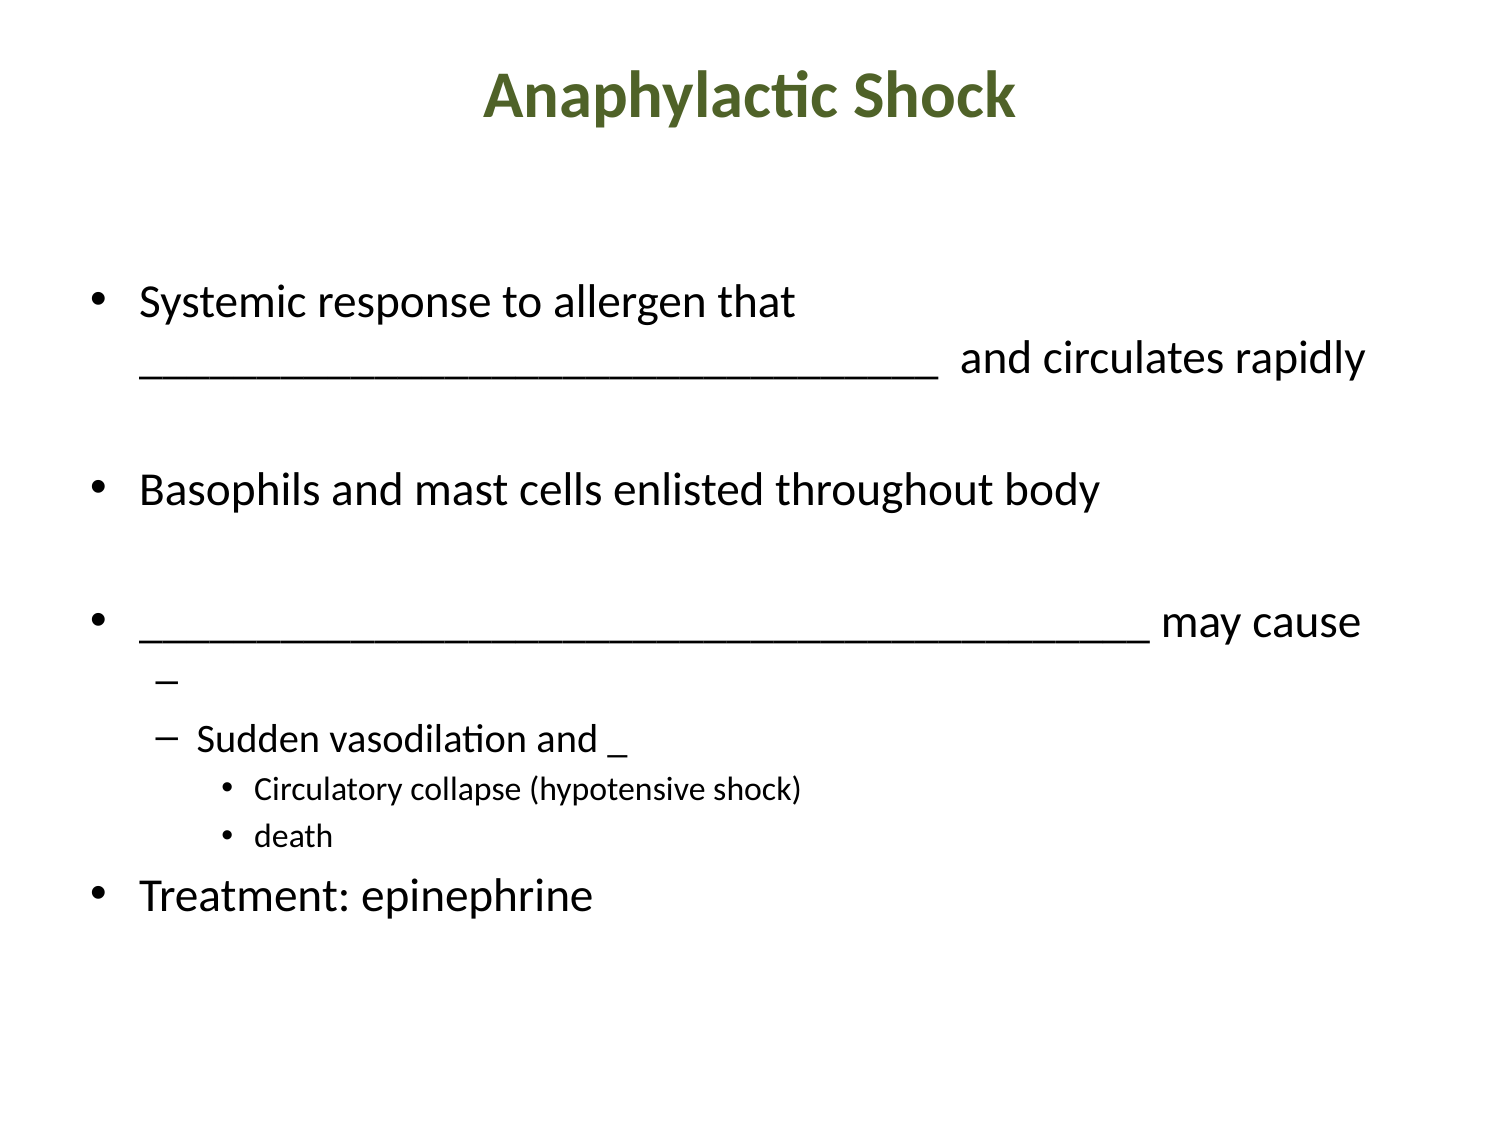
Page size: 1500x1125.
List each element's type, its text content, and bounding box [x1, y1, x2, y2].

list Systemic response to allergen that __________________________________ and circulates rapidly Basophils and mast cells enlisted throughout body ___________________________________________ may cause Sudden vasodilation and _ Circulatory collapse (hypotensive shock) death Treatment: epinephrine [75, 262, 1425, 1005]
title Anaphylactic Shock [75, 45, 1425, 138]
